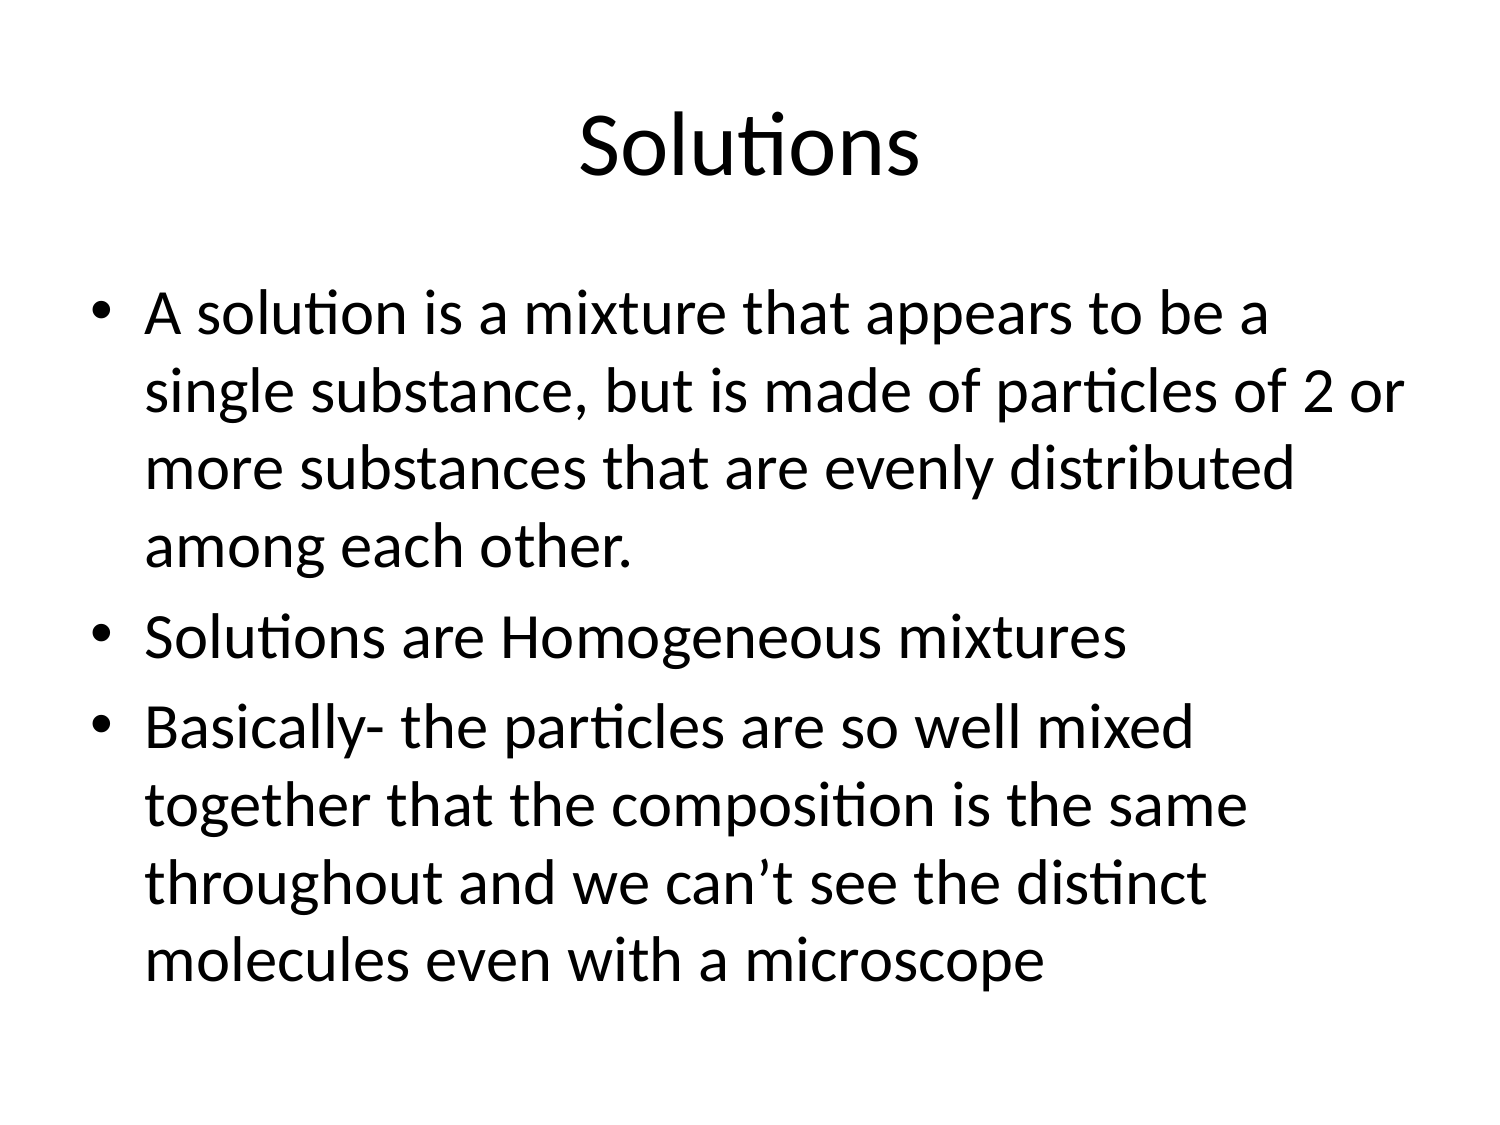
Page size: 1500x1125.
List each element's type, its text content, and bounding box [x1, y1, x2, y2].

title Solutions [75, 45, 1425, 233]
list A solution is a mixture that appears to be a single substance, but is made of particles of 2 or more substances that are evenly distributed among each other. Solutions are Homogeneous mixtures Basically- the particles are so well mixed together that the composition is the same throughout and we can’t see the distinct molecules even with a microscope [75, 262, 1425, 1005]
